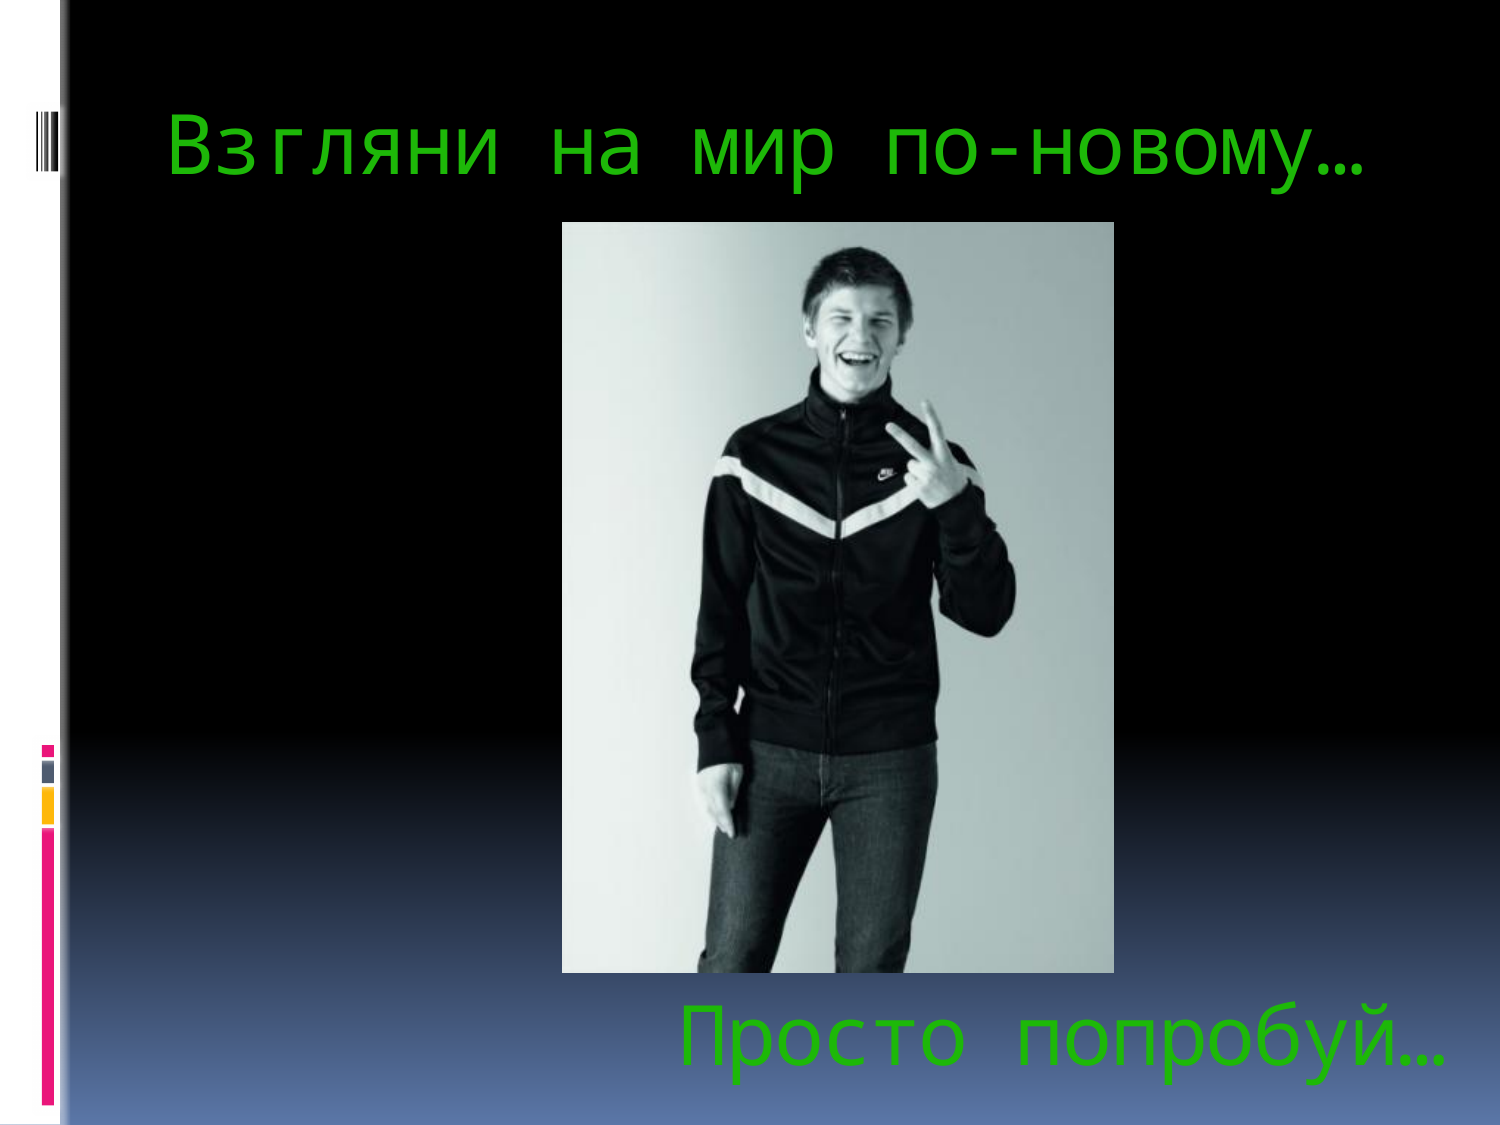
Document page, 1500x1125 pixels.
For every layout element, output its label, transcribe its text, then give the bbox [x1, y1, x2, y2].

text_box Просто попробуй… [187, 974, 1463, 1125]
title Взгляни на мир по-новому… [150, 83, 1425, 234]
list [562, 222, 1114, 973]
